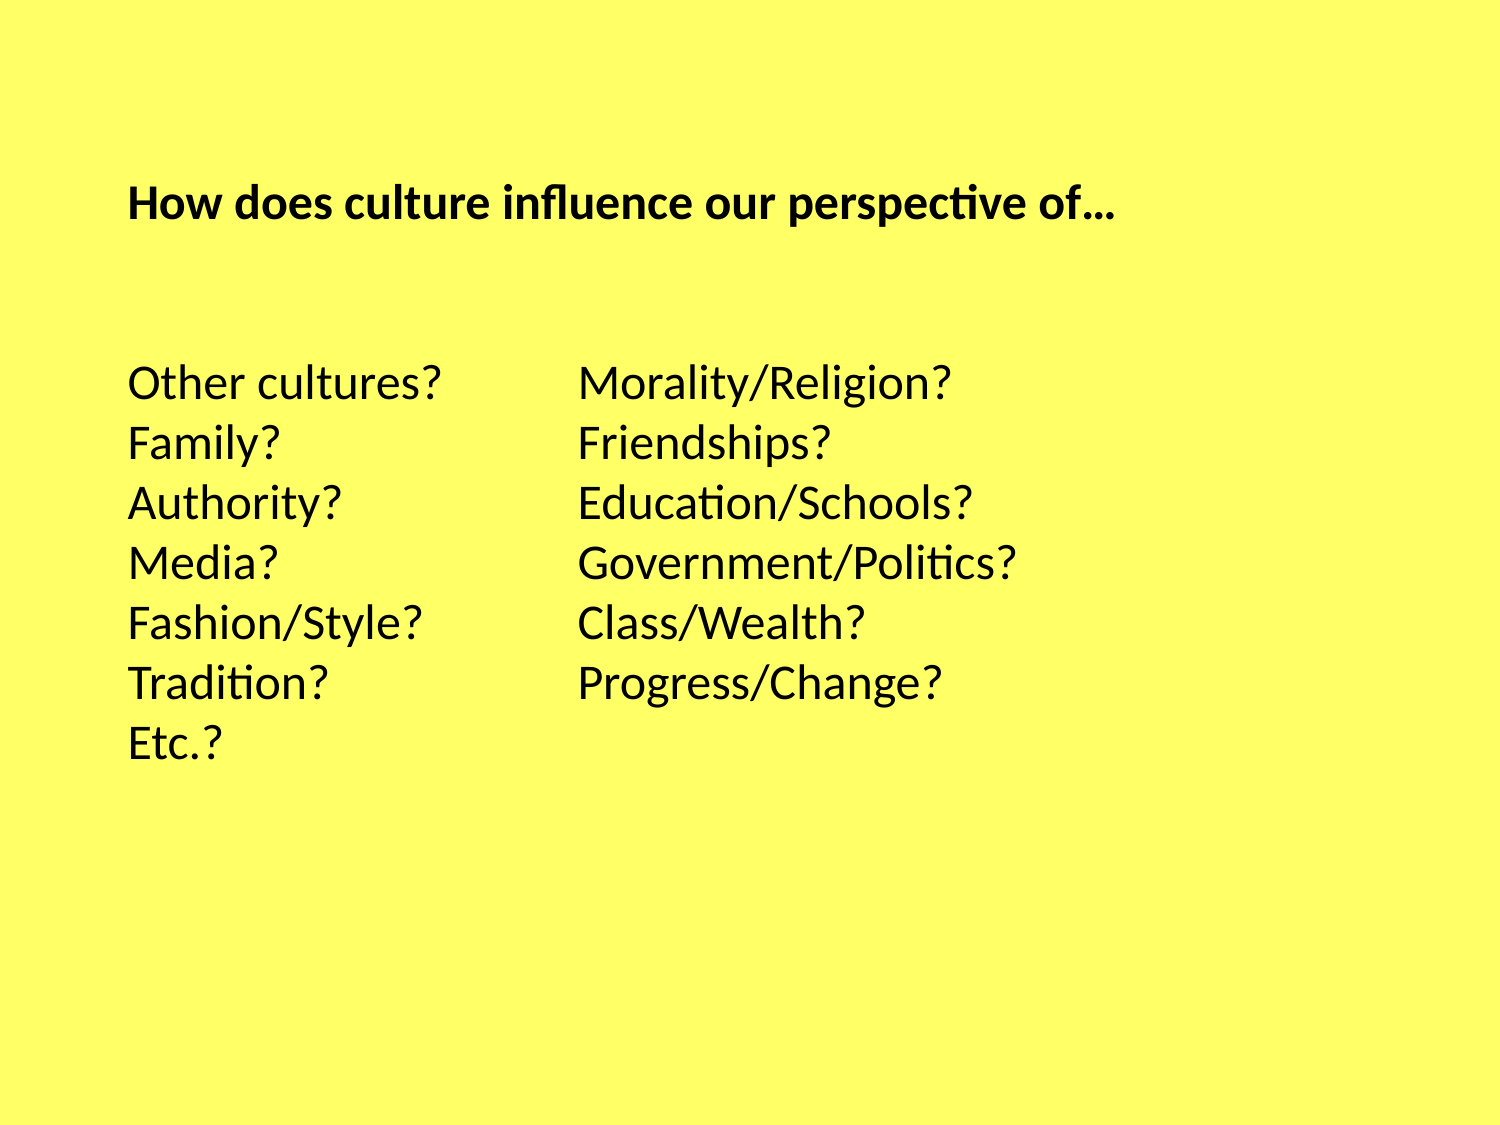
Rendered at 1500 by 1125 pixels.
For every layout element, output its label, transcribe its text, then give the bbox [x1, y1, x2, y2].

title How does culture influence our perspective of… Other cultures? Morality/Religion? Family? Friendships? Authority? Education/Schools? Media? Government/Politics? Fashion/Style? Class/Wealth? Tradition? Progress/Change? Etc.? [112, 349, 1388, 591]
